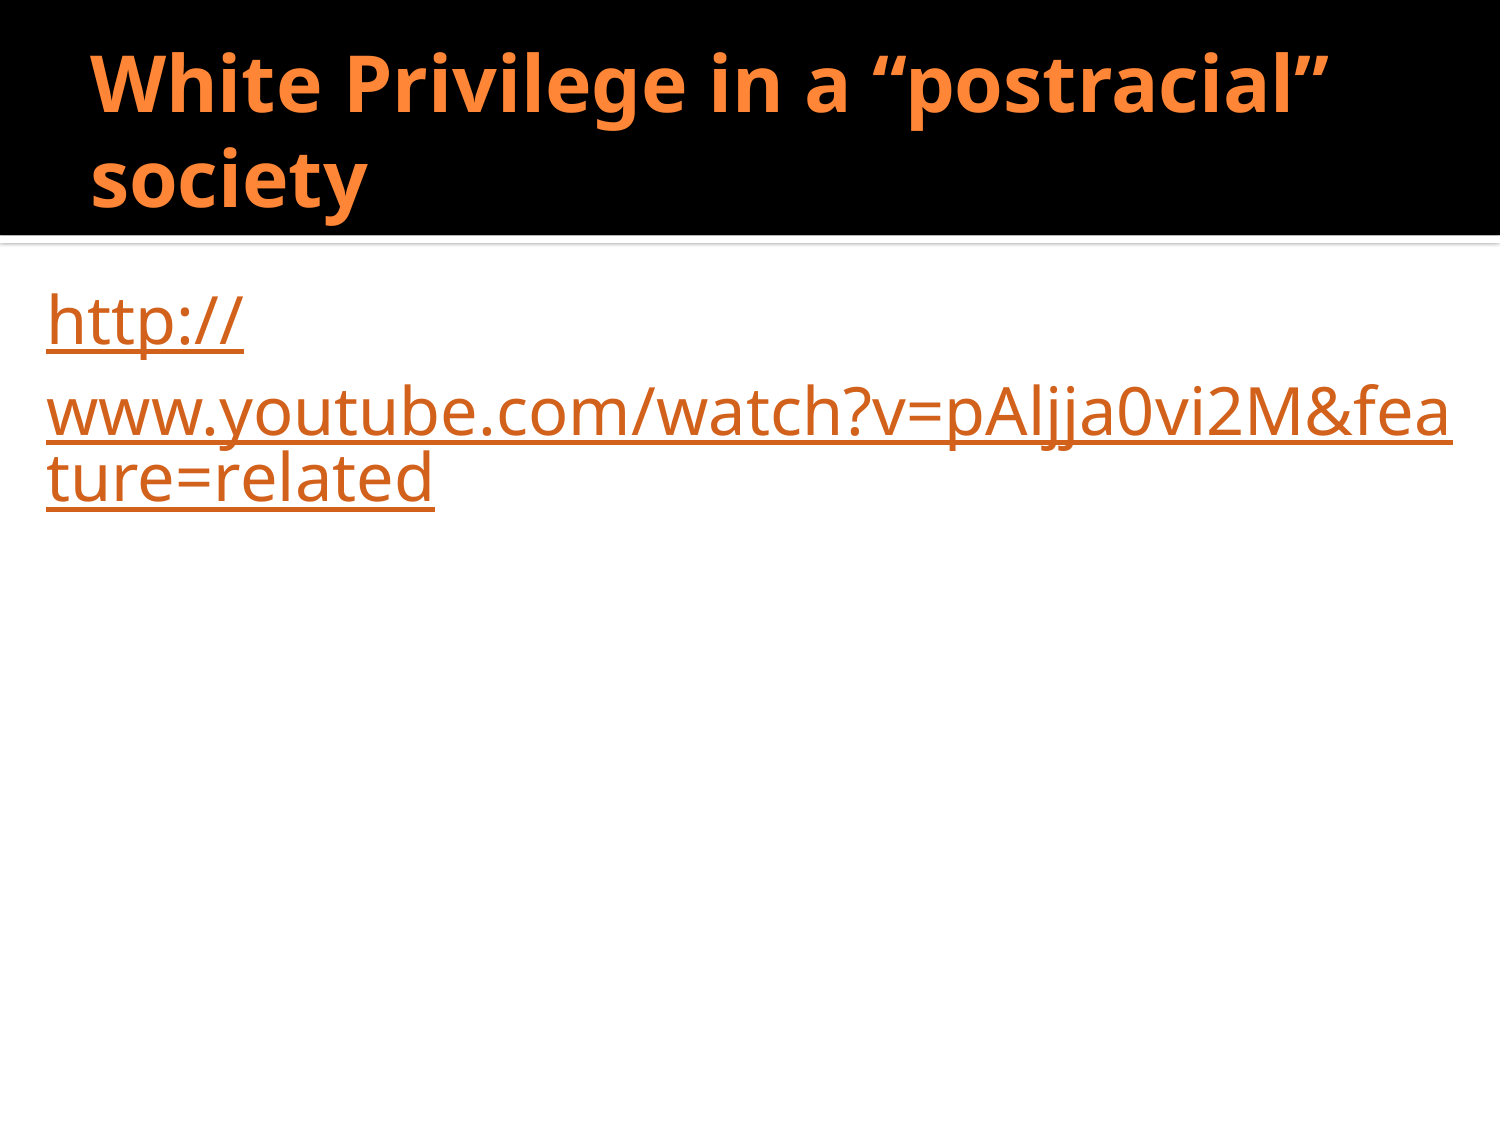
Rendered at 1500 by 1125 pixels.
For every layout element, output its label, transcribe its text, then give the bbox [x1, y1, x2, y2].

title White Privilege in a “postracial” society [75, 25, 1425, 231]
text_box Do Sociologists Ask? [37, 112, 1400, 262]
text_box http://www.youtube.com/watch?v=pAljja0vi2M&feature=related [37, 262, 1475, 1125]
